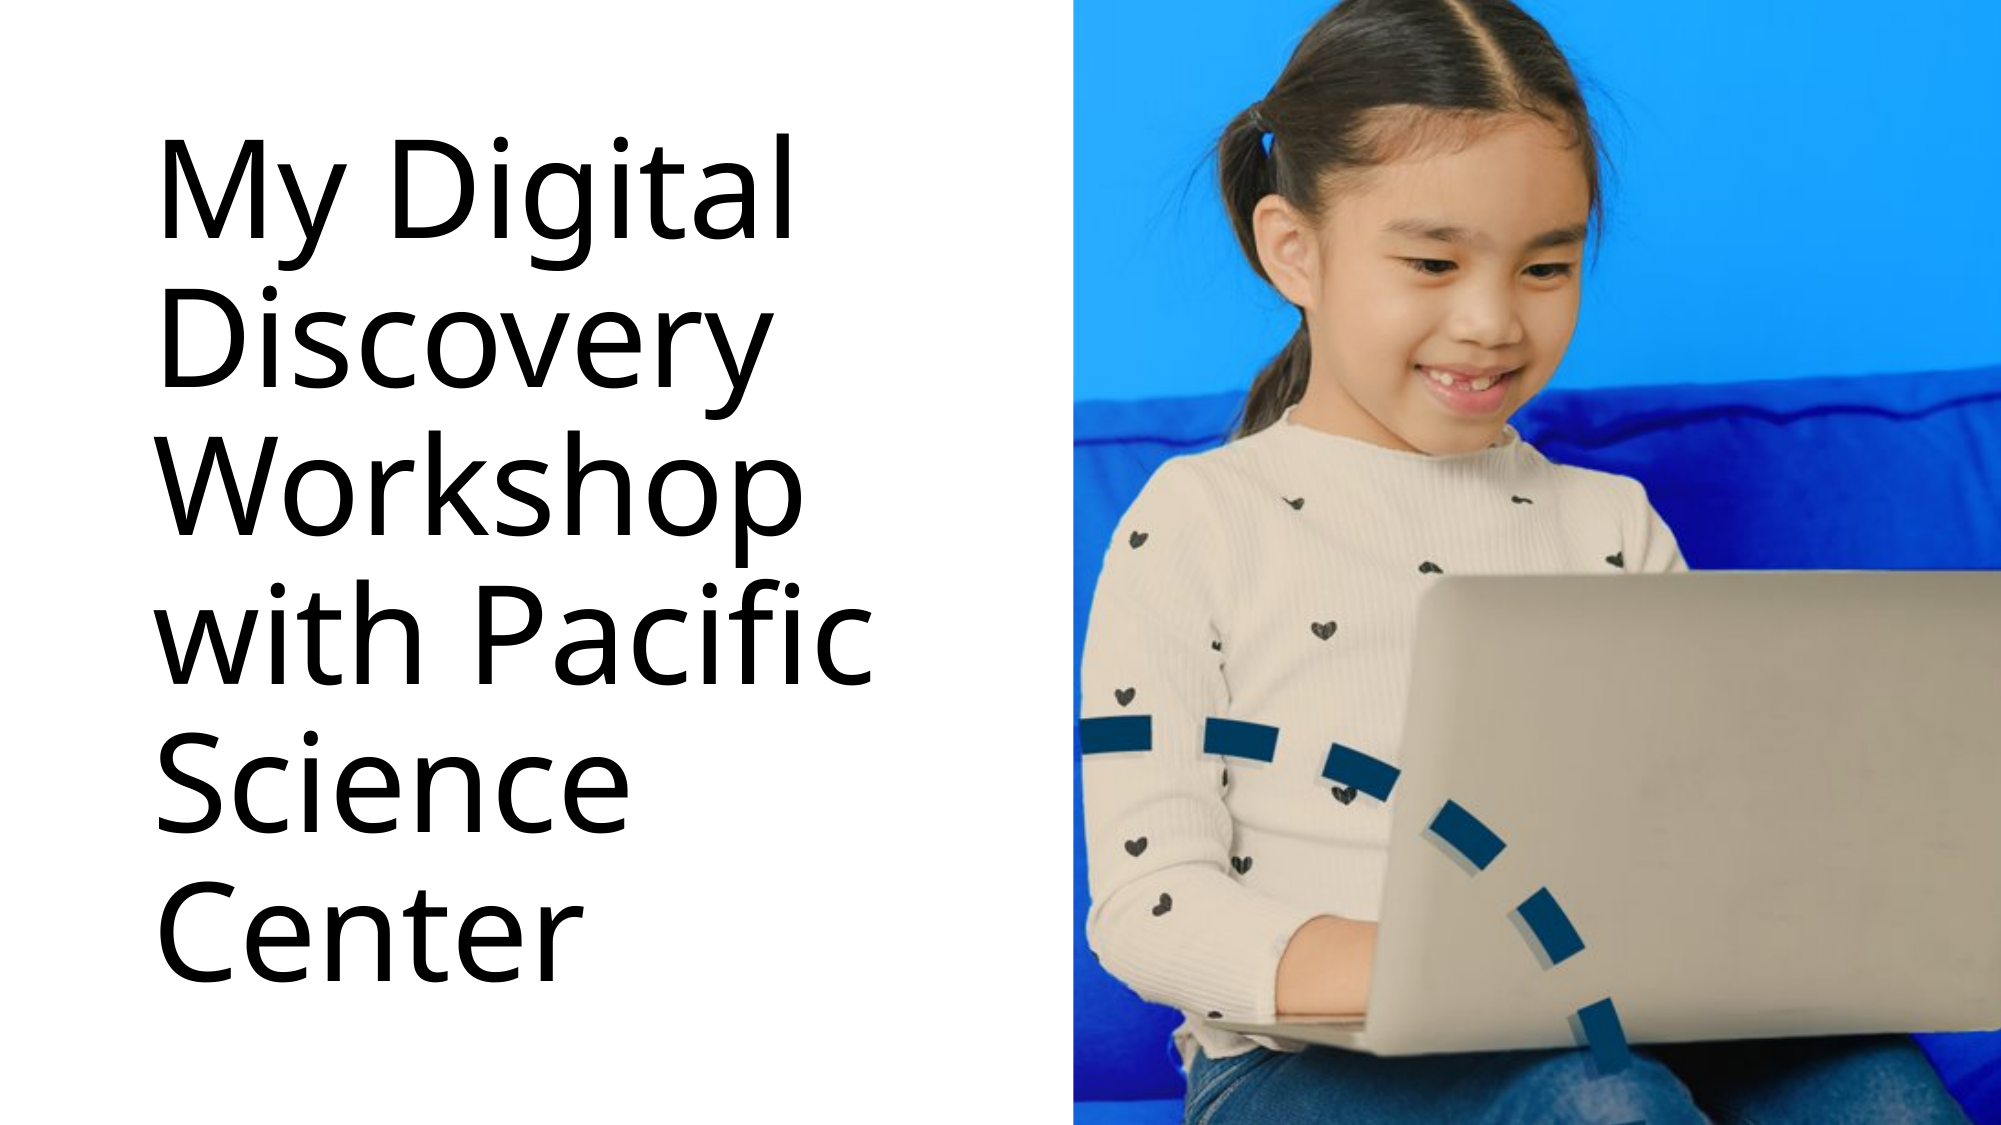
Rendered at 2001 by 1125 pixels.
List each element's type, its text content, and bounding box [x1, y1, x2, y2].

title My Digital Discovery Workshop with Pacific Science Center [137, 59, 1001, 1072]
picture [1073, 0, 2001, 1125]
